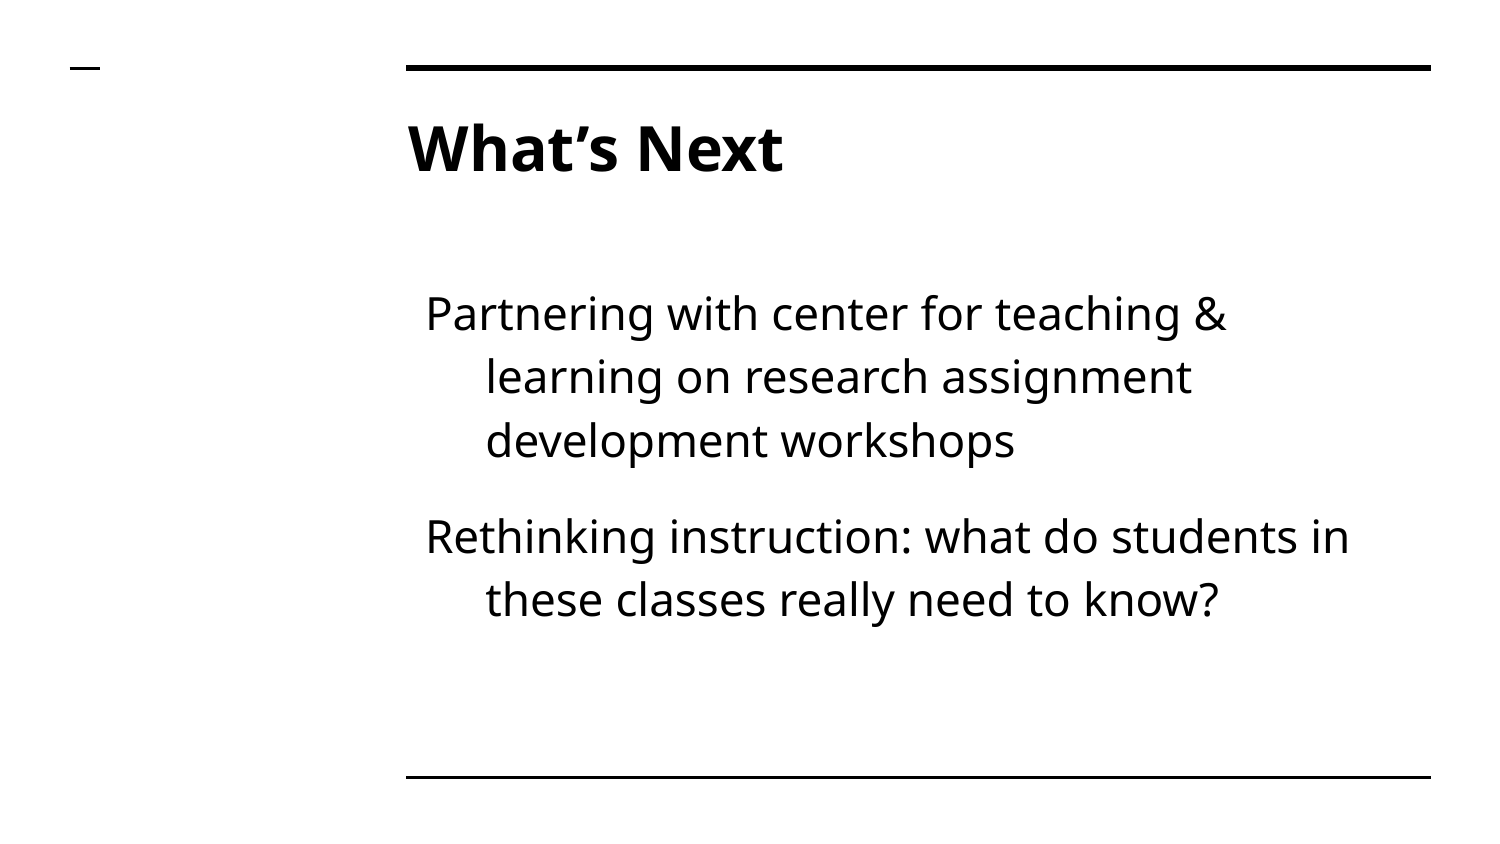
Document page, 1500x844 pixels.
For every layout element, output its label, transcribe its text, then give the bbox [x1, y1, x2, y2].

title What’s Next [393, 94, 1431, 199]
list Partnering with center for teaching & learning on research assignment development workshops Rethinking instruction: what do students in these classes really need to know? [395, 261, 1433, 709]
